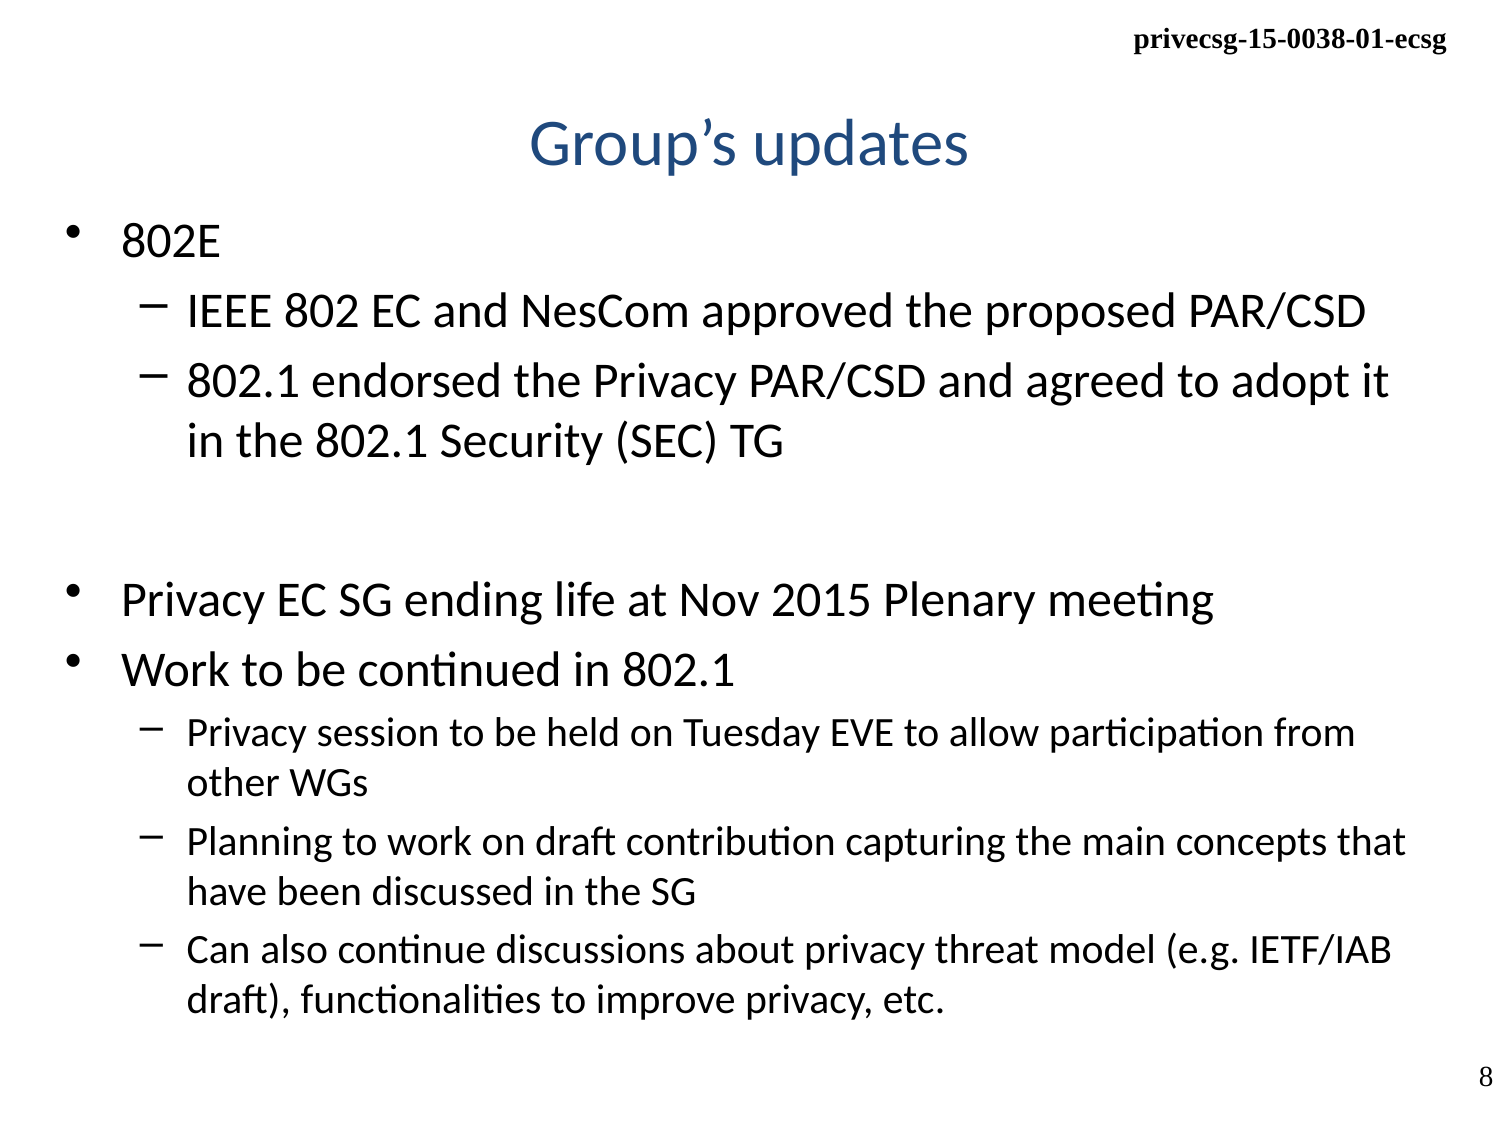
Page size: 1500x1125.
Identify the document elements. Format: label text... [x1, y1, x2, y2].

title Group’s updates [75, 45, 1425, 200]
list 802E IEEE 802 EC and NesCom approved the proposed PAR/CSD 802.1 endorsed the Privacy PAR/CSD and agreed to adopt it in the 802.1 Security (SEC) TG Privacy EC SG ending life at Nov 2015 Plenary meeting Work to be continued in 802.1 Privacy session to be held on Tuesday EVE to allow participation from other WGs Planning to work on draft contribution capturing the main concepts that have been discussed in the SG Can also continue discussions about privacy threat model (e.g. IETF/IAB draft), functionalities to improve privacy, etc. [50, 200, 1425, 1038]
